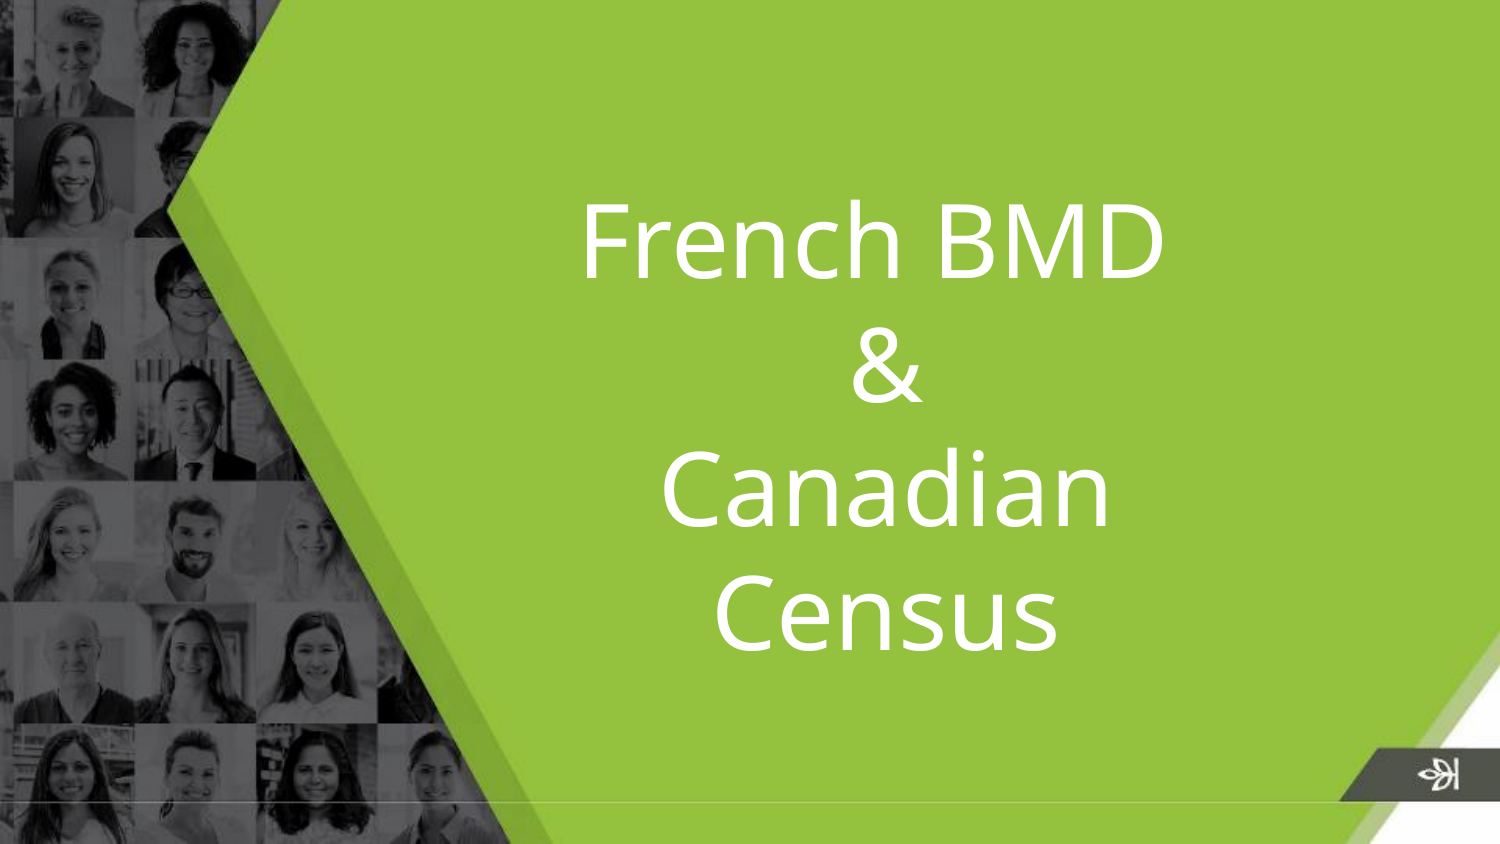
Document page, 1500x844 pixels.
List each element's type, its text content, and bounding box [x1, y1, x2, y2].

picture [0, 0, 1500, 844]
text_box French BMD & Canadian Census [477, 160, 1295, 447]
